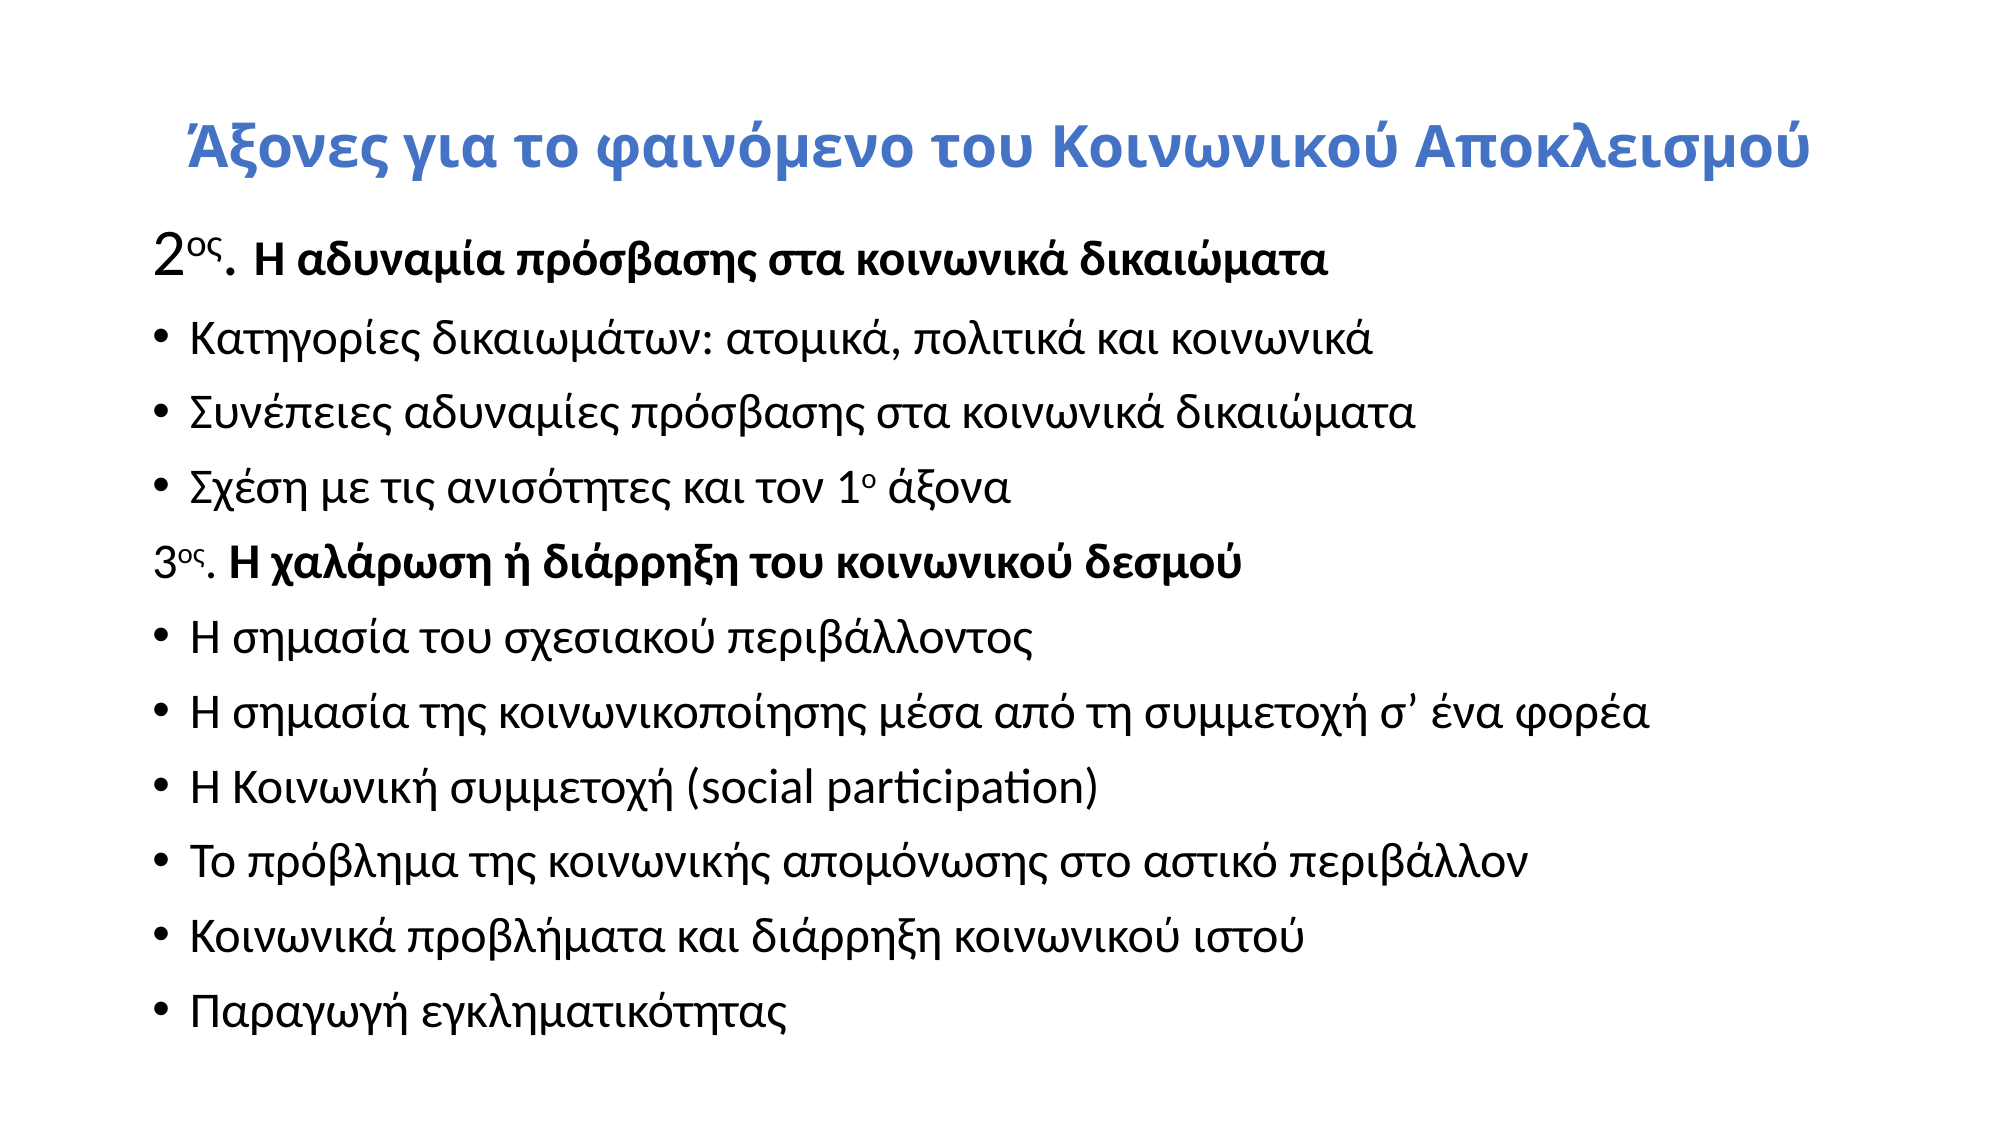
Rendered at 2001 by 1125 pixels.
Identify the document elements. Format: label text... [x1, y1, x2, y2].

title Άξονες για το φαινόμενο του Κοινωνικού Αποκλεισμού [137, 59, 1863, 191]
list 2ος. Η αδυναμία πρόσβασης στα κοινωνικά δικαιώματα Κατηγορίες δικαιωμάτων: ατομικά, πολιτικά και κοινωνικά Συνέπειες αδυναμίες πρόσβασης στα κοινωνικά δικαιώματα Σχέση με τις ανισότητες και τον 1ο άξονα 3ος. Η χαλάρωση ή διάρρηξη του κοινωνικού δεσμού Η σημασία του σχεσιακού περιβάλλοντος Η σημασία της κοινωνικοποίησης μέσα από τη συμμετοχή σ’ ένα φορέα Η Κοινωνική συμμετοχή (social participation) Το πρόβλημα της κοινωνικής απομόνωσης στο αστικό περιβάλλον Κοινωνικά προβλήματα και διάρρηξη κοινωνικού ιστού Παραγωγή εγκληματικότητας [137, 210, 1863, 1097]
